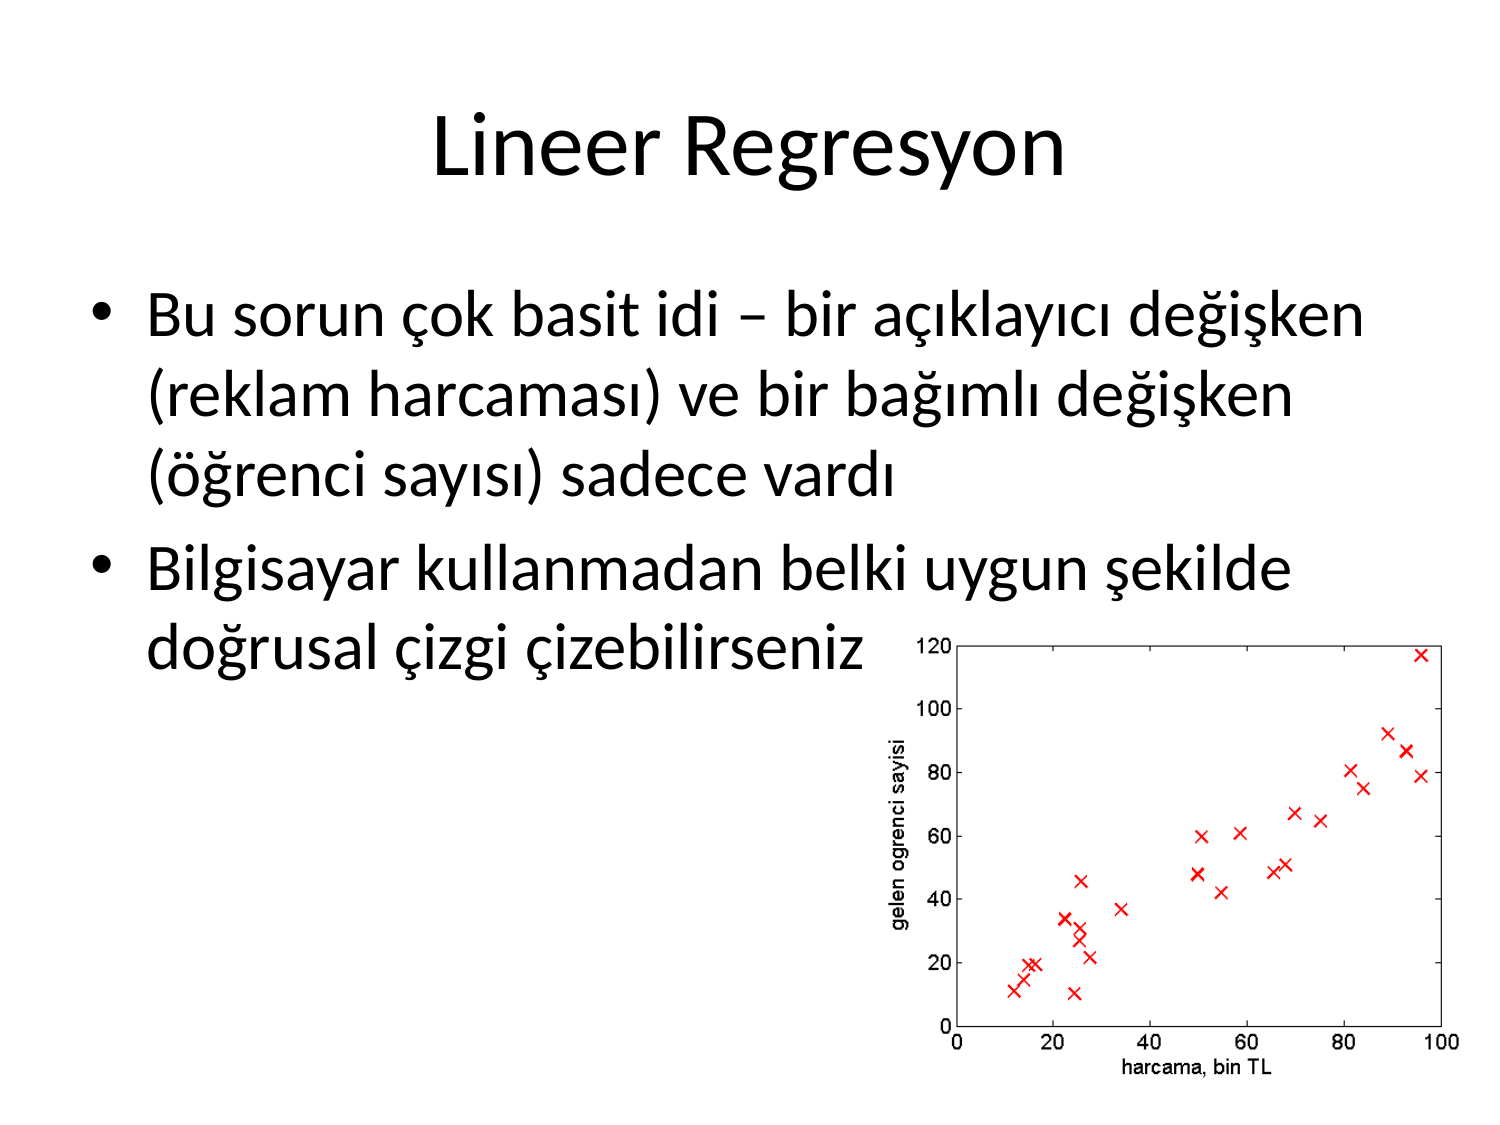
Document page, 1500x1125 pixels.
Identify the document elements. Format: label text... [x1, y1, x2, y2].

title Lineer Regresyon [75, 45, 1425, 233]
list Bu sorun çok basit idi – bir açıklayıcı değişken (reklam harcaması) ve bir bağımlı değişken (öğrenci sayısı) sadece vardı Bilgisayar kullanmadan belki uygun şekilde doğrusal çizgi çizebilirseniz [75, 262, 1425, 1005]
picture [874, 612, 1500, 1082]
